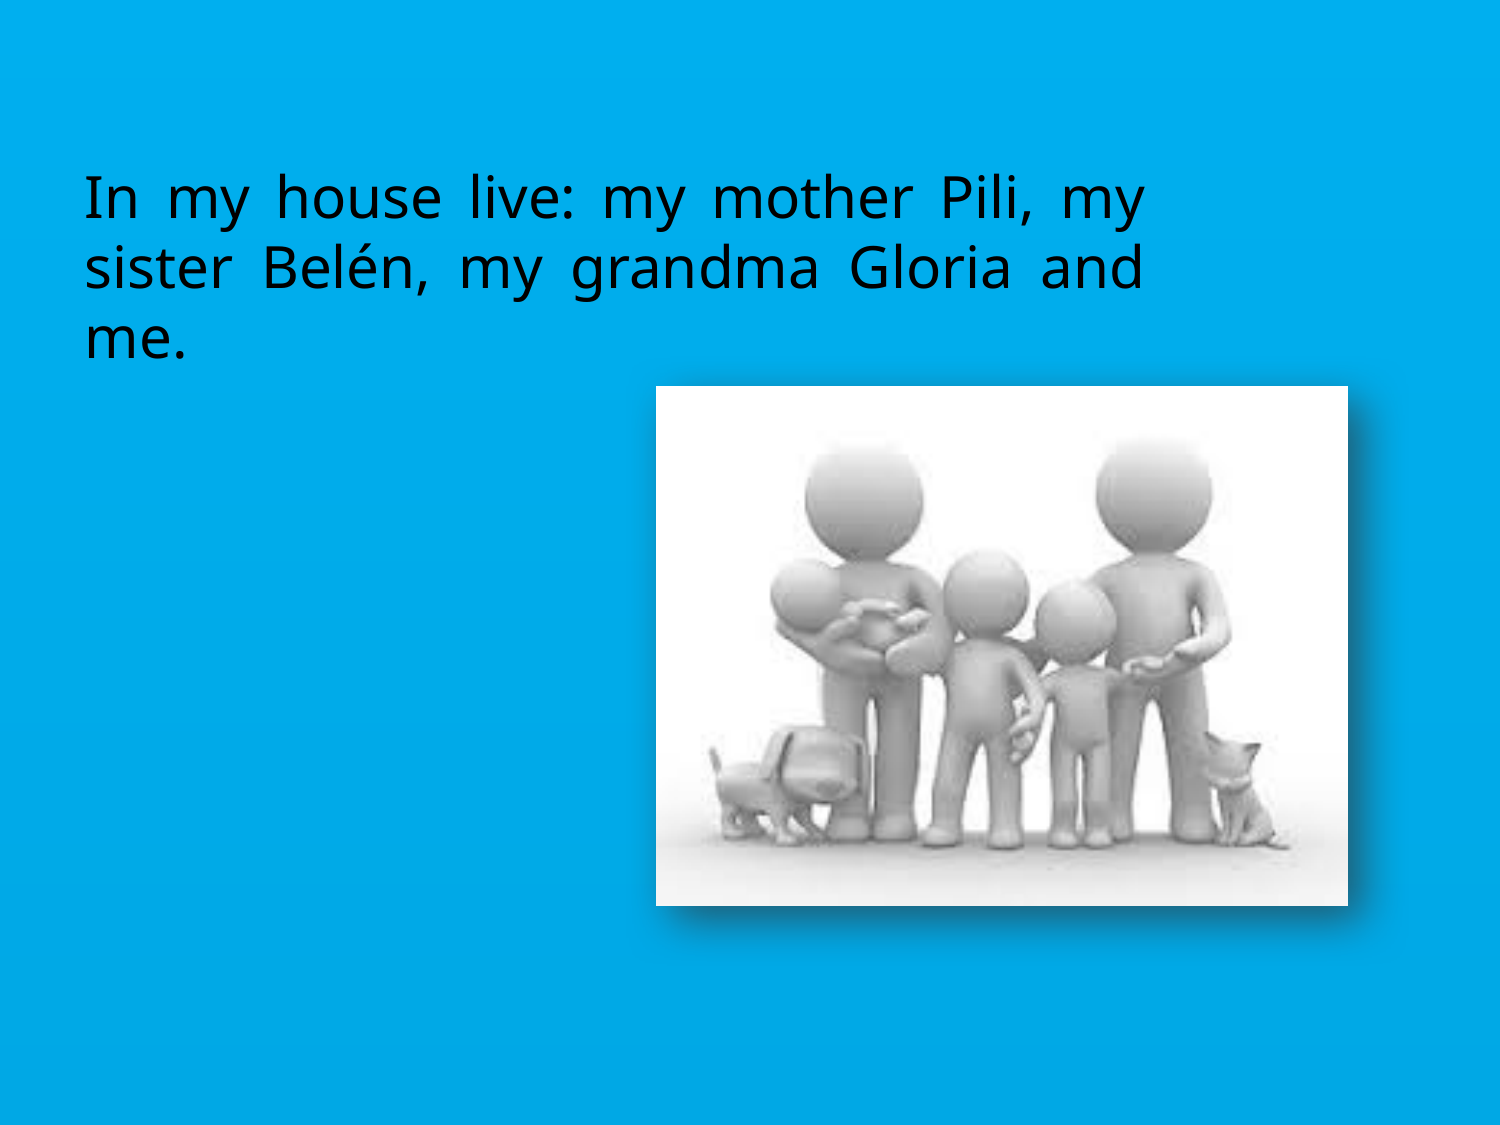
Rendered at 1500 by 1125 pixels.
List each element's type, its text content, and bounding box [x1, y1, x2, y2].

picture [657, 387, 1348, 906]
text_box In my house live: my mother Pili, my sister Belén, my grandma Gloria and me. [70, 152, 1161, 378]
